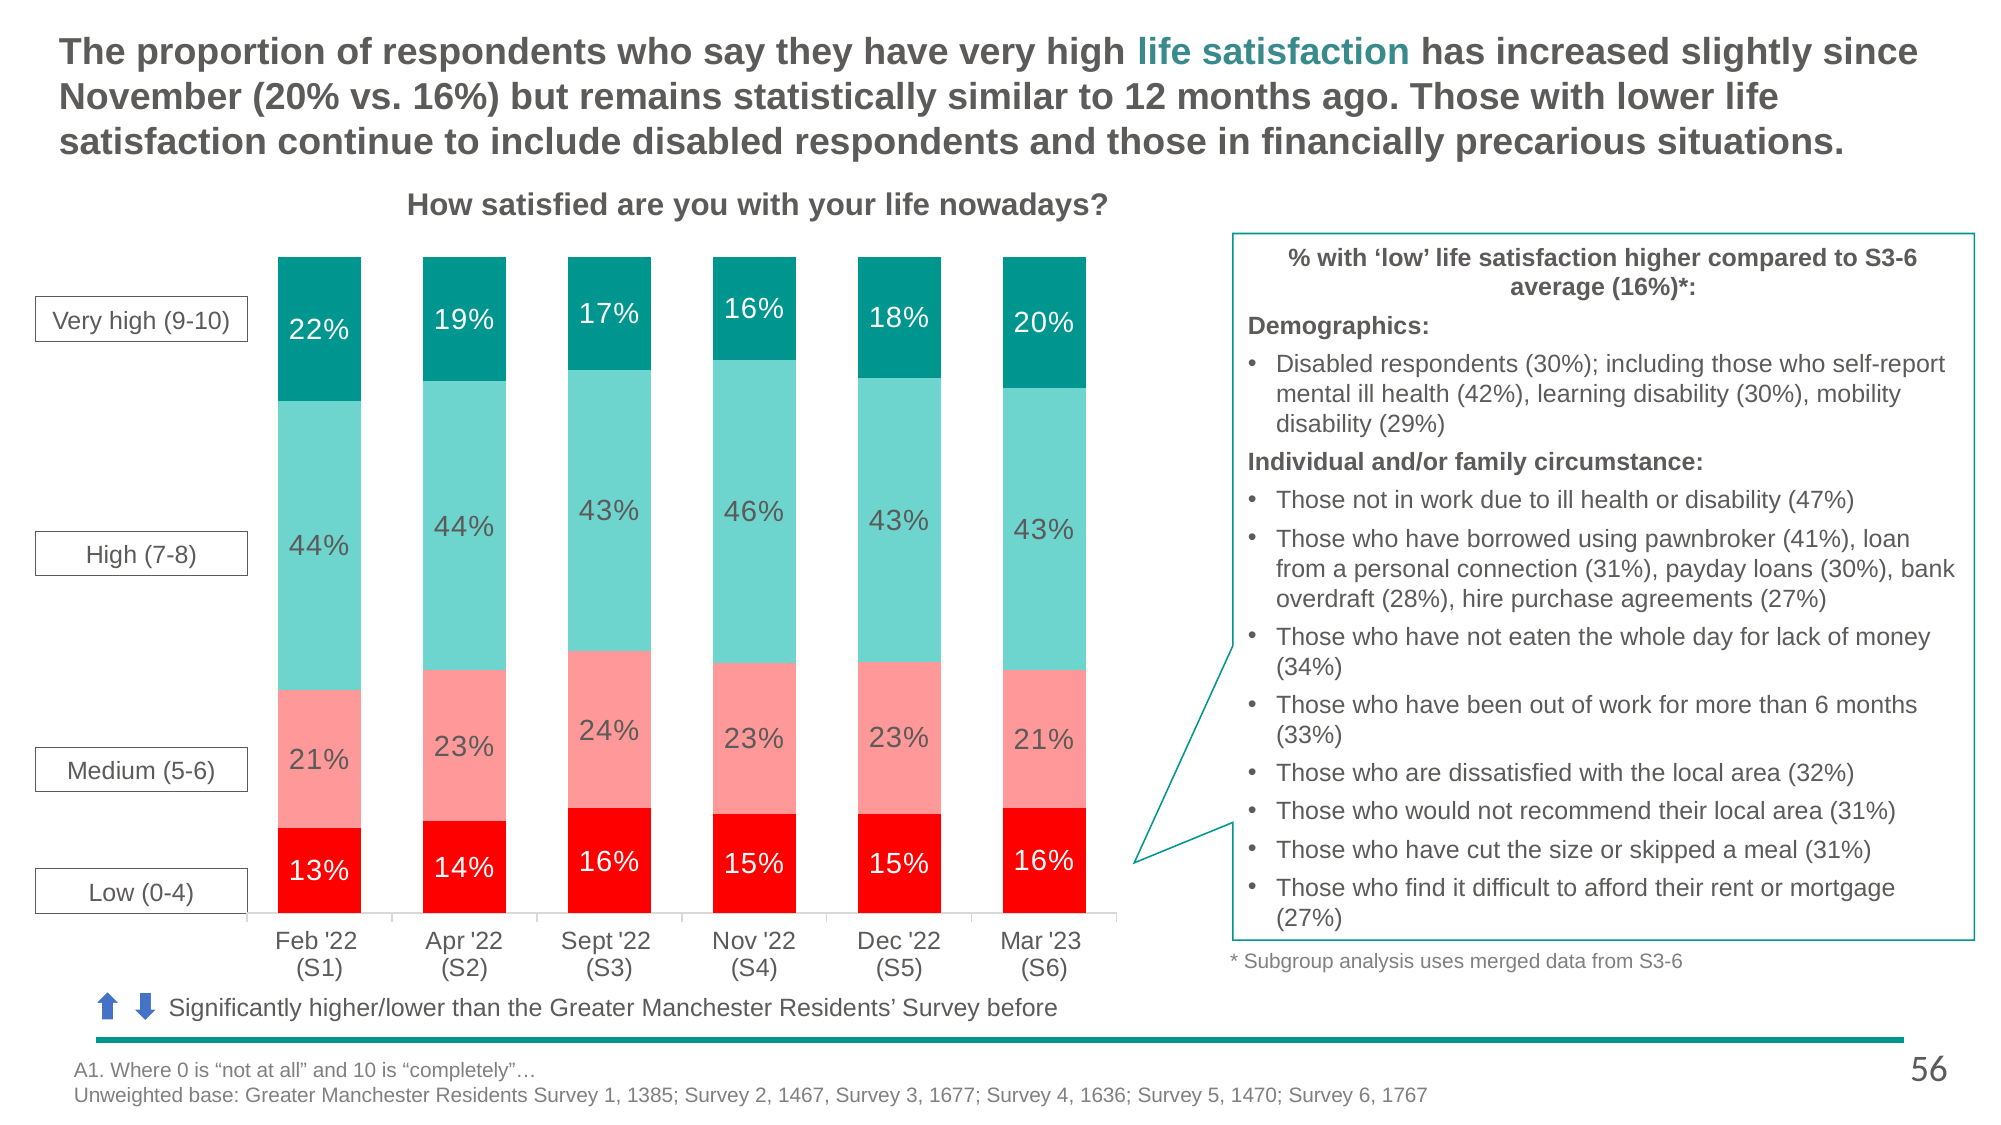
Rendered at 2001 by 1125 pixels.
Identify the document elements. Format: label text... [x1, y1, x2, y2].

text_box 56 [1895, 1036, 1975, 1098]
text_box A1. Where 0 is “not at all” and 10 is “completely”… Unweighted base: Greater Manchester Residents Survey 1, 1385; Survey 2, 1467, Survey 3, 1677; Survey 4, 1636; Survey 5, 1470; Survey 6, 1767 [58, 1049, 1799, 1125]
text_box How satisfied are you with your life nowadays? [392, 176, 1125, 229]
chart [168, 236, 1128, 1024]
title The proportion of respondents who say they have very high life satisfaction has increased slightly since November (20% vs. 16%) but remains statistically similar to 12 months ago. Those with lower life satisfaction continue to include disabled respondents and those in financially precarious situations. [58, 26, 1943, 215]
text_box Low (0-4) [35, 868, 168, 914]
text_box High (7-8) [35, 531, 168, 576]
text_box Medium (5-6) [35, 747, 168, 792]
text_box * Subgroup analysis uses merged data from S3-6 [1209, 940, 1780, 980]
text_box % with ‘low’ life satisfaction higher compared to S3-6 average (16%)*: Demographics: Disabled respondents (30%); including those who self-report mental ill health (42%), learning disability (30%), mobility disability (29%) Individual and/or family circumstance: Those not in work due to ill health or disability (47%) Those who have borrowed using pawnbroker (41%), loan from a personal connection (31%), payday loans (30%), bank overdraft (28%), hire purchase agreements (27%) Those who have not eaten the whole day for lack of money (34%) Those who have been out of work for more than 6 months (33%) Those who are dissatisfied with the local area (32%) Those who would not recommend their local area (31%) Those who have cut the size or skipped a meal (31%) Those who find it difficult to afford their rent or mortgage (27%) [1132, 232, 1976, 942]
text_box Very high (9-10) [35, 296, 168, 342]
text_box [94, 984, 1075, 1030]
